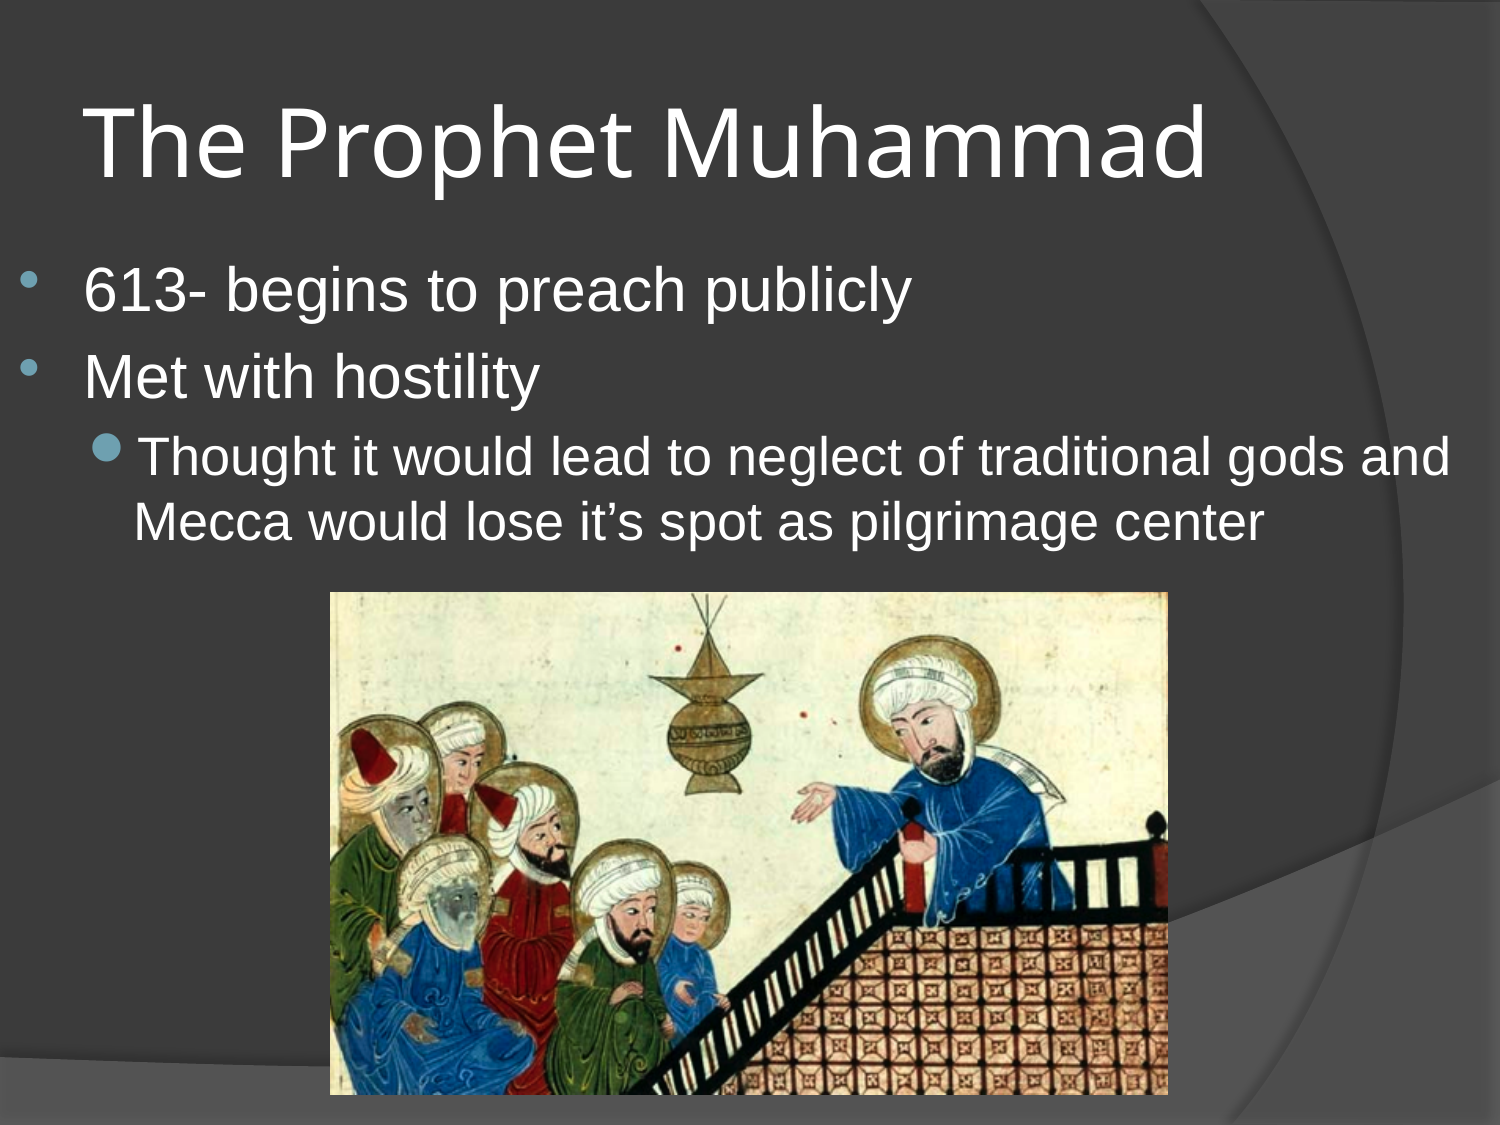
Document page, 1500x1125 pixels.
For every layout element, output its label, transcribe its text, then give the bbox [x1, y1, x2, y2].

title The Prophet Muhammad [75, 45, 1300, 233]
picture [330, 592, 1168, 1096]
list 613- begins to preach publicly Met with hostility Thought it would lead to neglect of traditional gods and Mecca would lose it’s spot as pilgrimage center [0, 241, 1500, 984]
